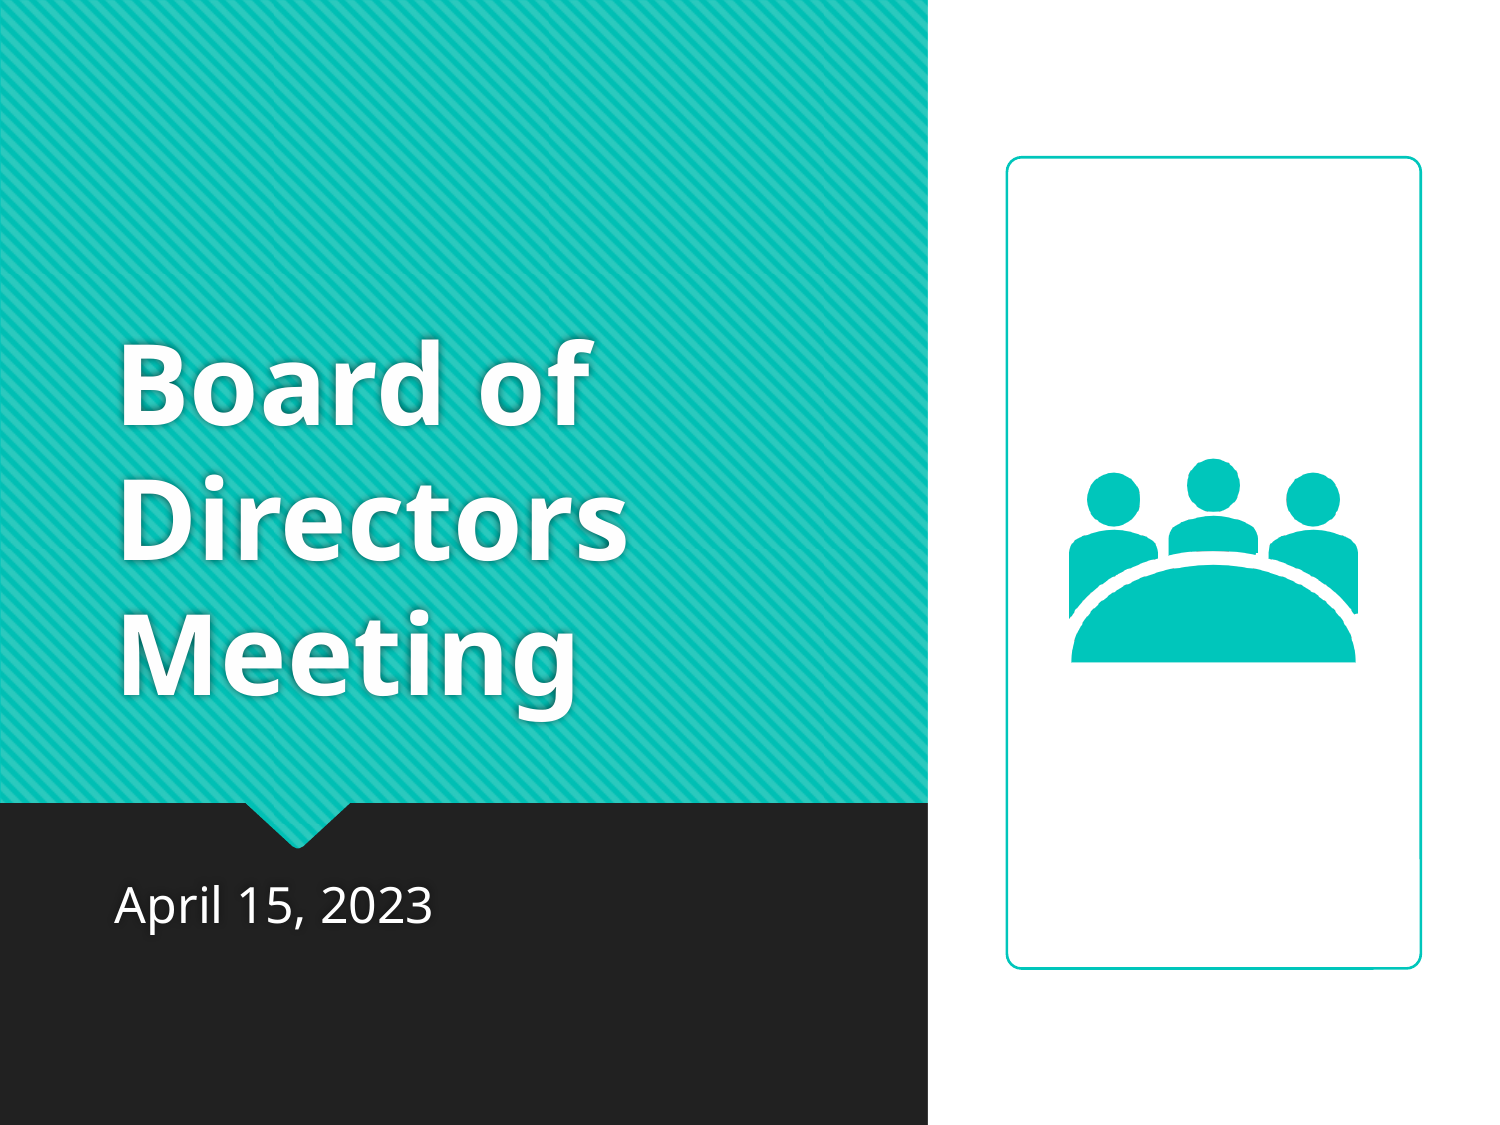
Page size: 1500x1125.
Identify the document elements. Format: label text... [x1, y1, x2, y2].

picture [1042, 389, 1384, 731]
title Board of Directors Meeting [99, 104, 893, 726]
text_box [1005, 155, 1423, 970]
subtitle April 15, 2023 [99, 866, 893, 996]
text_box [0, 801, 927, 1125]
text_box [927, 0, 1500, 1125]
